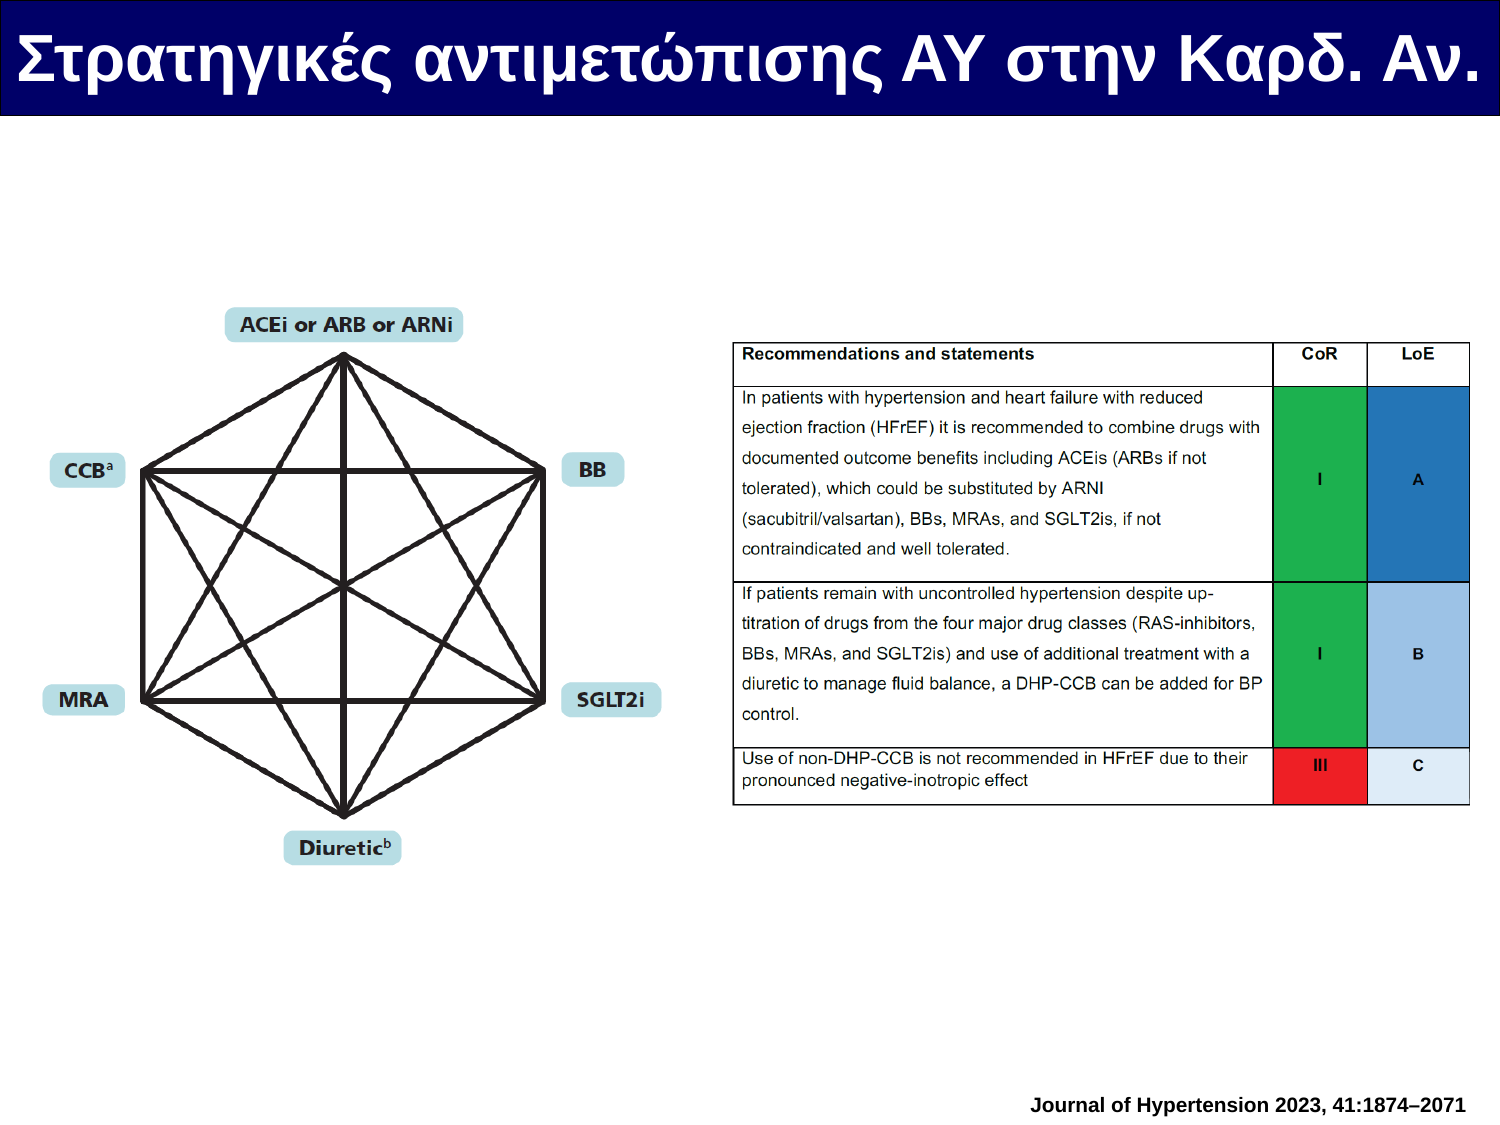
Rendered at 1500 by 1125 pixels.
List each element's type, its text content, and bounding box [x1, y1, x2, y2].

picture [726, 337, 1477, 811]
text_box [0, 0, 1500, 116]
text_box Journal of Hypertension 2023, 41:1874–2071 [1015, 1084, 1500, 1125]
picture [29, 278, 681, 870]
